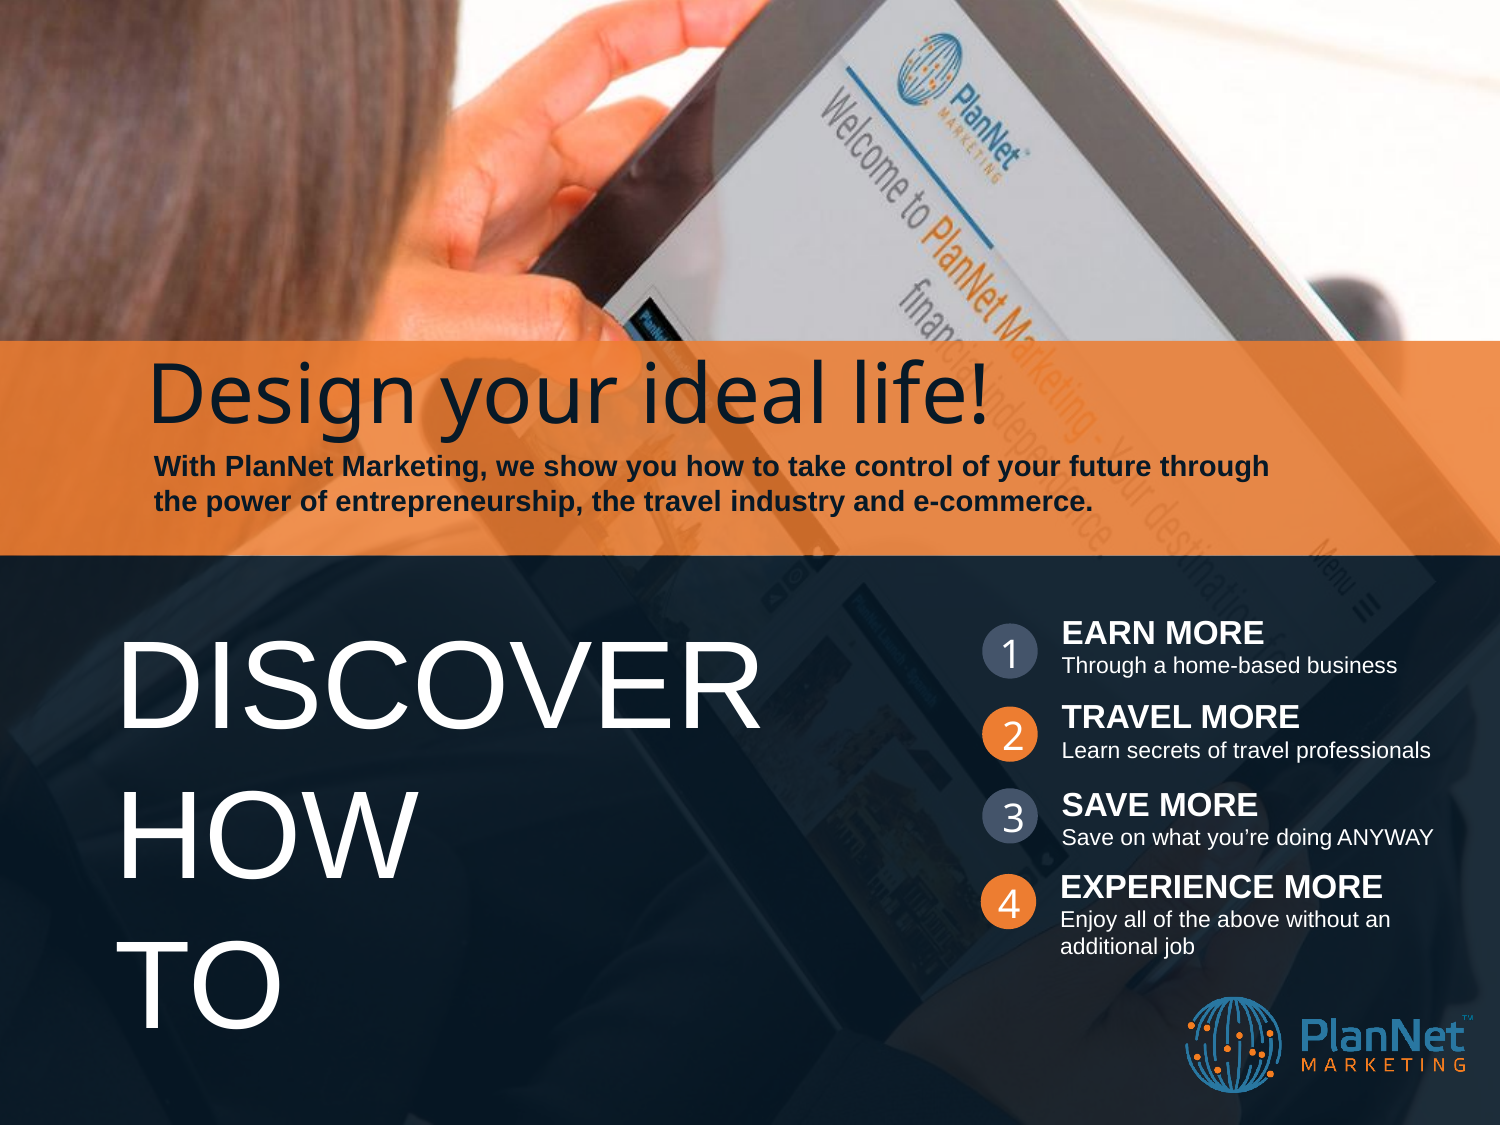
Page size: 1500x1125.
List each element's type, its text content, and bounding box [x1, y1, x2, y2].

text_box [980, 873, 1044, 930]
text_box SAVE MORE Save on what you’re doing ANYWAY [1061, 790, 1458, 844]
text_box TRAVEL MORE Learn secrets of travel professionals [1061, 702, 1458, 756]
picture [0, 0, 1500, 340]
picture [1150, 964, 1500, 1125]
text_box [0, 556, 1500, 1125]
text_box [982, 706, 1050, 762]
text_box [982, 788, 1048, 844]
text_box DISCOVER HOW TO [99, 596, 782, 1061]
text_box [982, 623, 1045, 680]
text_box Design your ideal life! [146, 338, 994, 442]
text_box With PlanNet Marketing, we show you how to take control of your future through the power of entrepreneurship, the travel industry and e-commerce. [153, 433, 1303, 532]
text_box EARN MORE Through a home-based business [1061, 617, 1421, 672]
text_box [0, 340, 1500, 556]
text_box EXPERIENCE MORE Enjoy all of the above without an additional job [1060, 876, 1457, 948]
